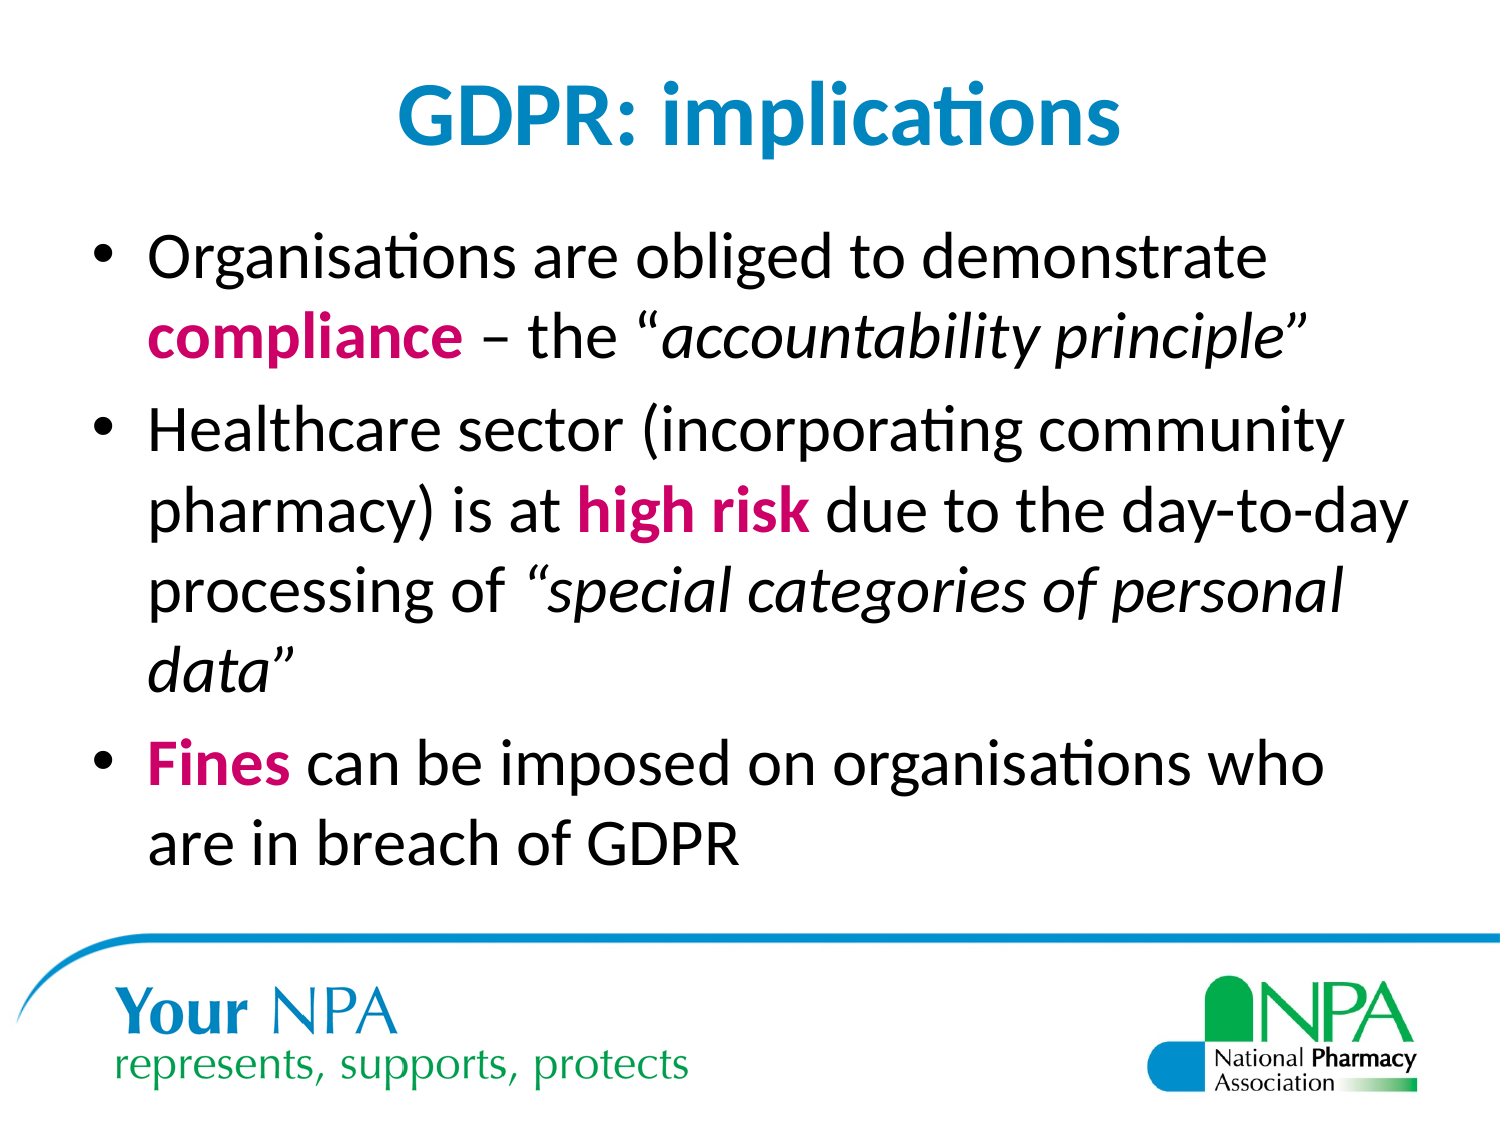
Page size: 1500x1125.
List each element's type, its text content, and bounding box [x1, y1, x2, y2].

list Organisations are obliged to demonstrate compliance – the “accountability principle” Healthcare sector (incorporating community pharmacy) is at high risk due to the day-to-day processing of “special categories of personal data” Fines can be imposed on organisations who are in breach of GDPR [76, 204, 1427, 929]
text_box GDPR: implications [0, 46, 1500, 172]
picture [0, 916, 1500, 1106]
